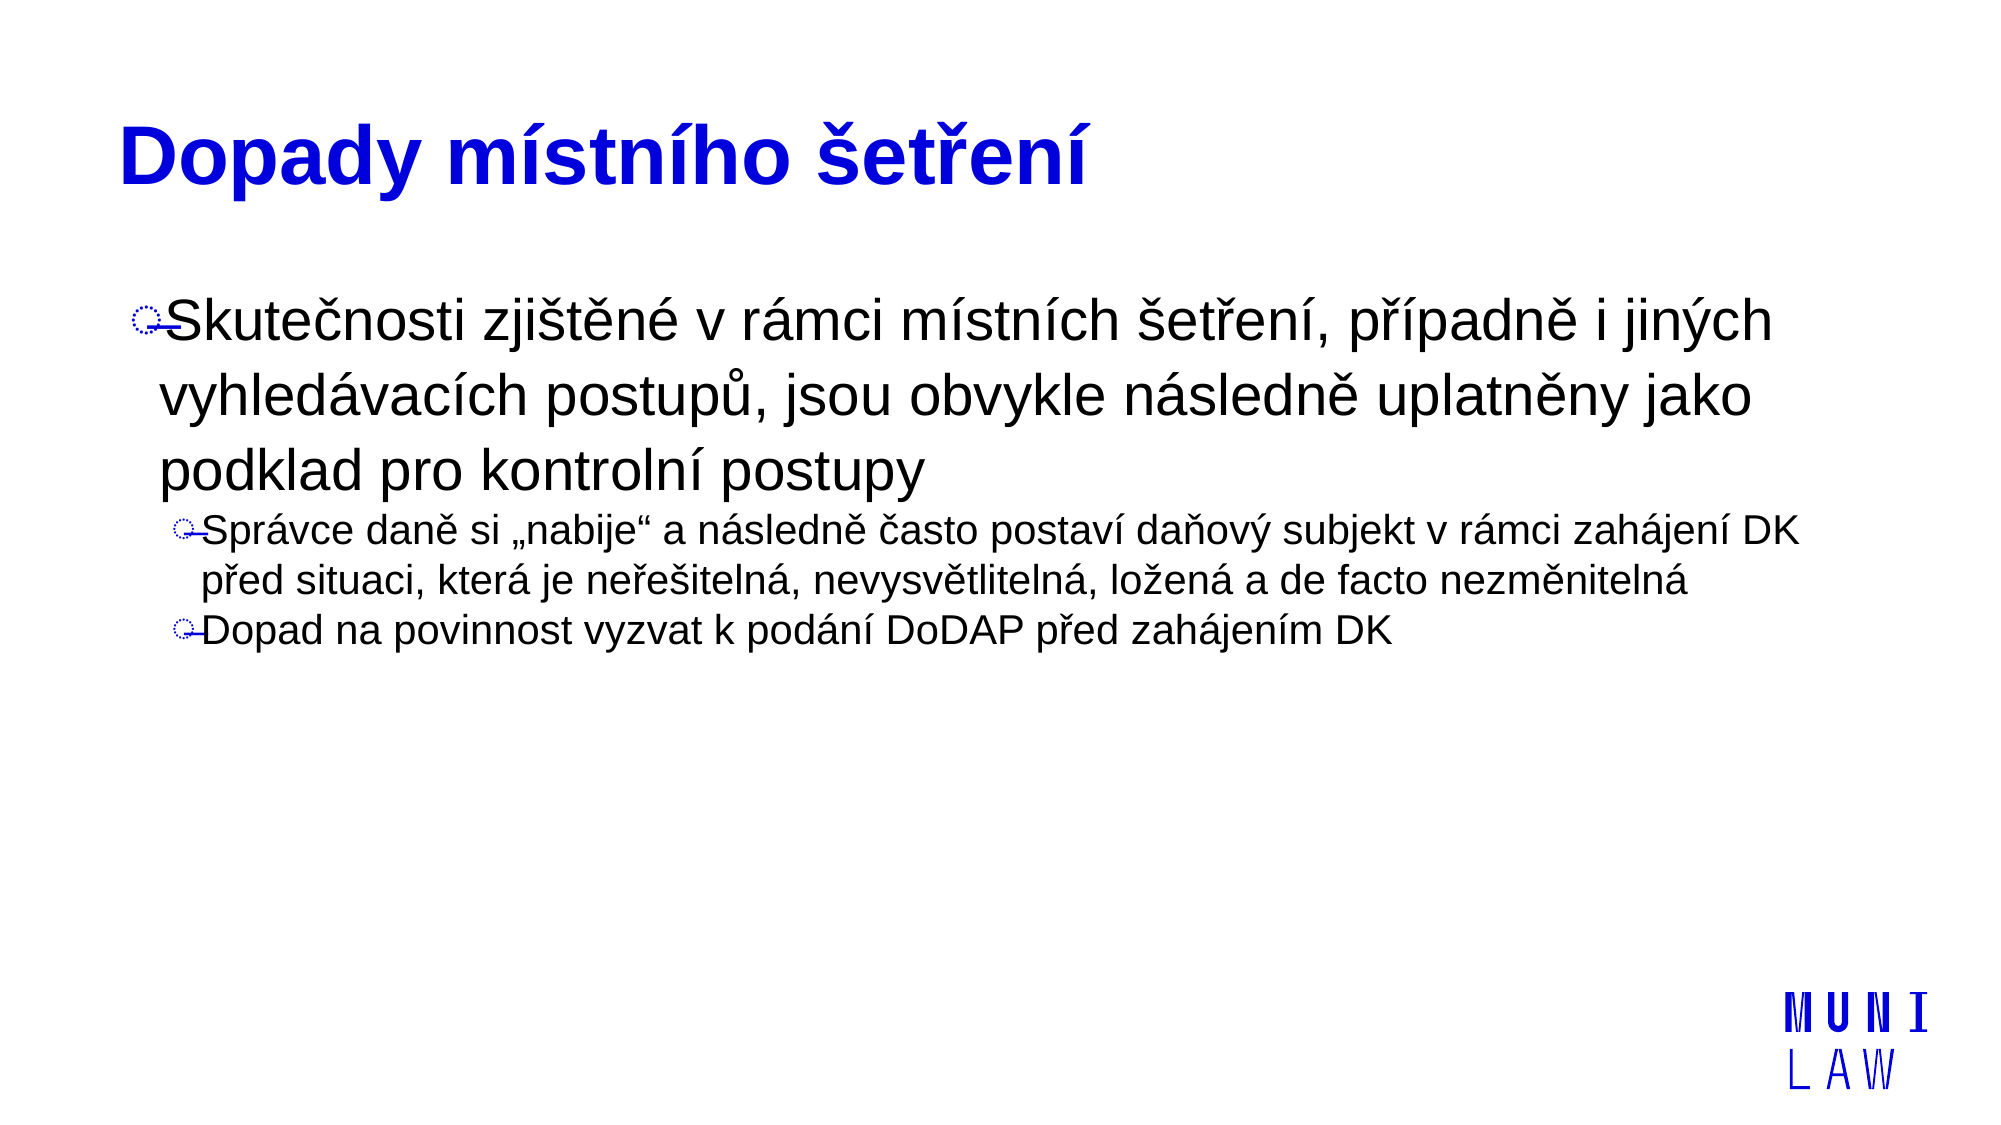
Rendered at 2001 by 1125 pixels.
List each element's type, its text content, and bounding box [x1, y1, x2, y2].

title Dopady místního šetření [118, 118, 1883, 193]
list Skutečnosti zjištěné v rámci místních šetření, případně i jiných vyhledávacích postupů, jsou obvykle následně uplatněny jako podklad pro kontrolní postupy Správce daně si „nabije“ a následně často postaví daňový subjekt v rámci zahájení DK před situaci, která je neřešitelná, nevysvětlitelná, ložená a de facto nezměnitelná Dopad na povinnost vyzvat k podání DoDAP před zahájením DK [118, 277, 1883, 957]
